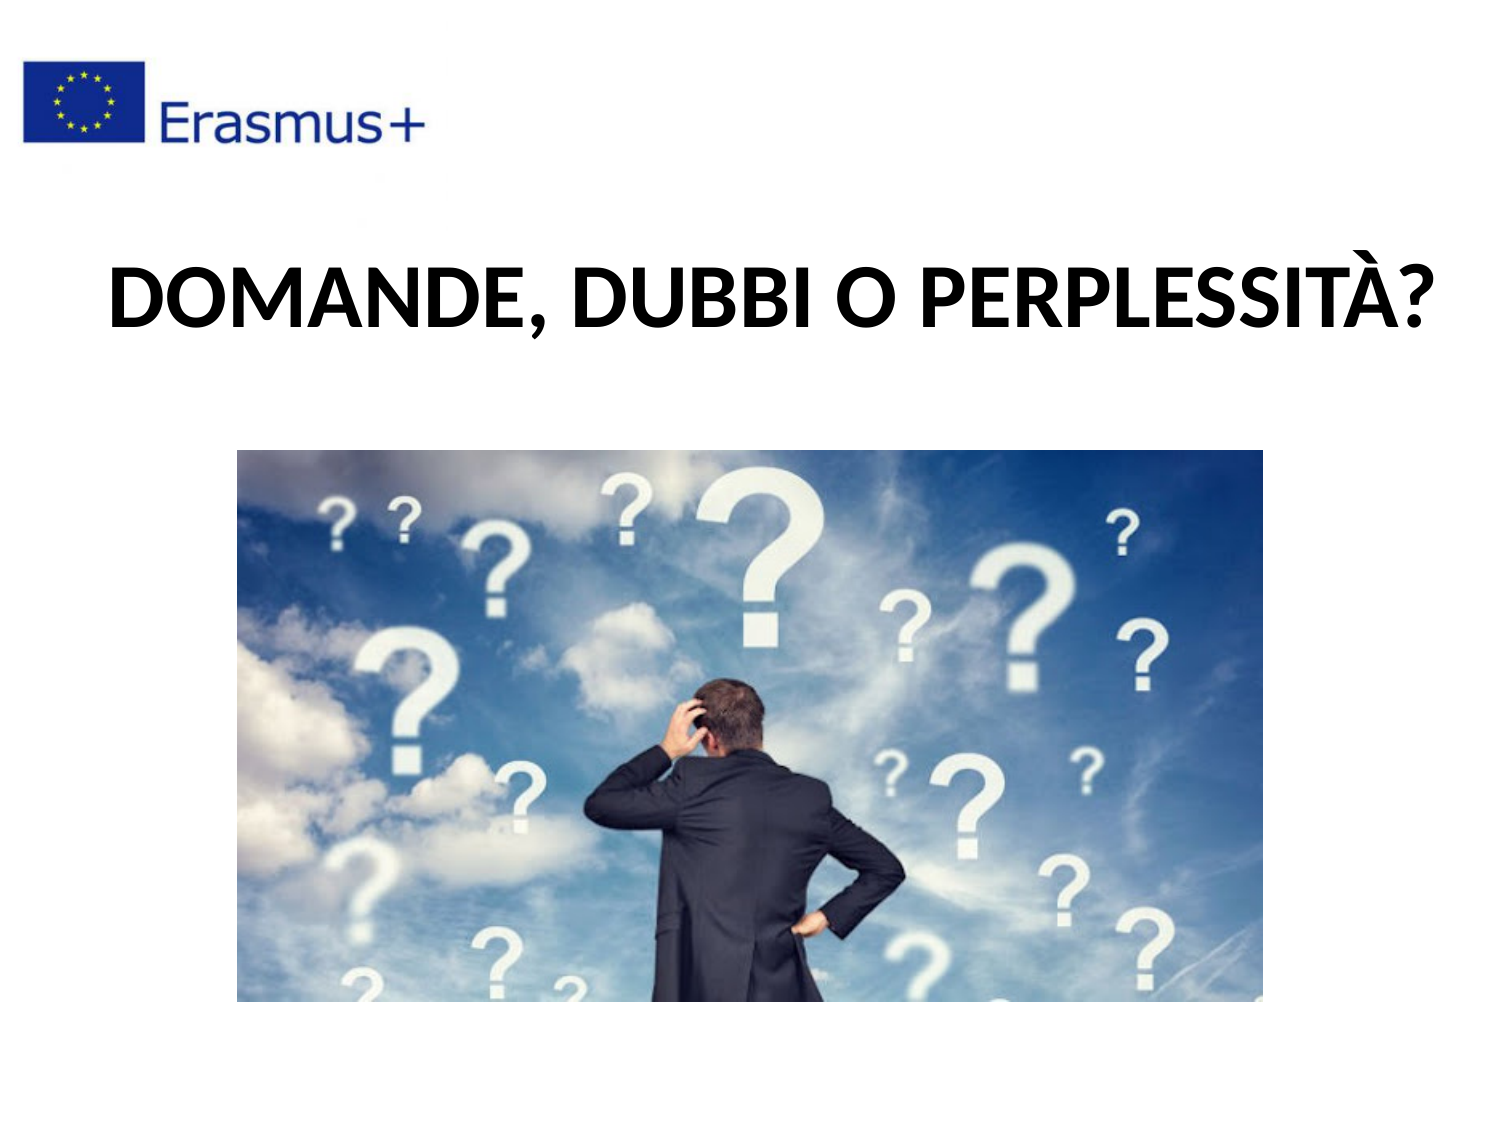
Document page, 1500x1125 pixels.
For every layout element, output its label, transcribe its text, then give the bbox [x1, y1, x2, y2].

picture [237, 450, 1263, 1002]
text_box DOMANDE, DUBBI O PERPLESSITÀ? [0, 228, 1500, 451]
picture [0, 0, 448, 237]
